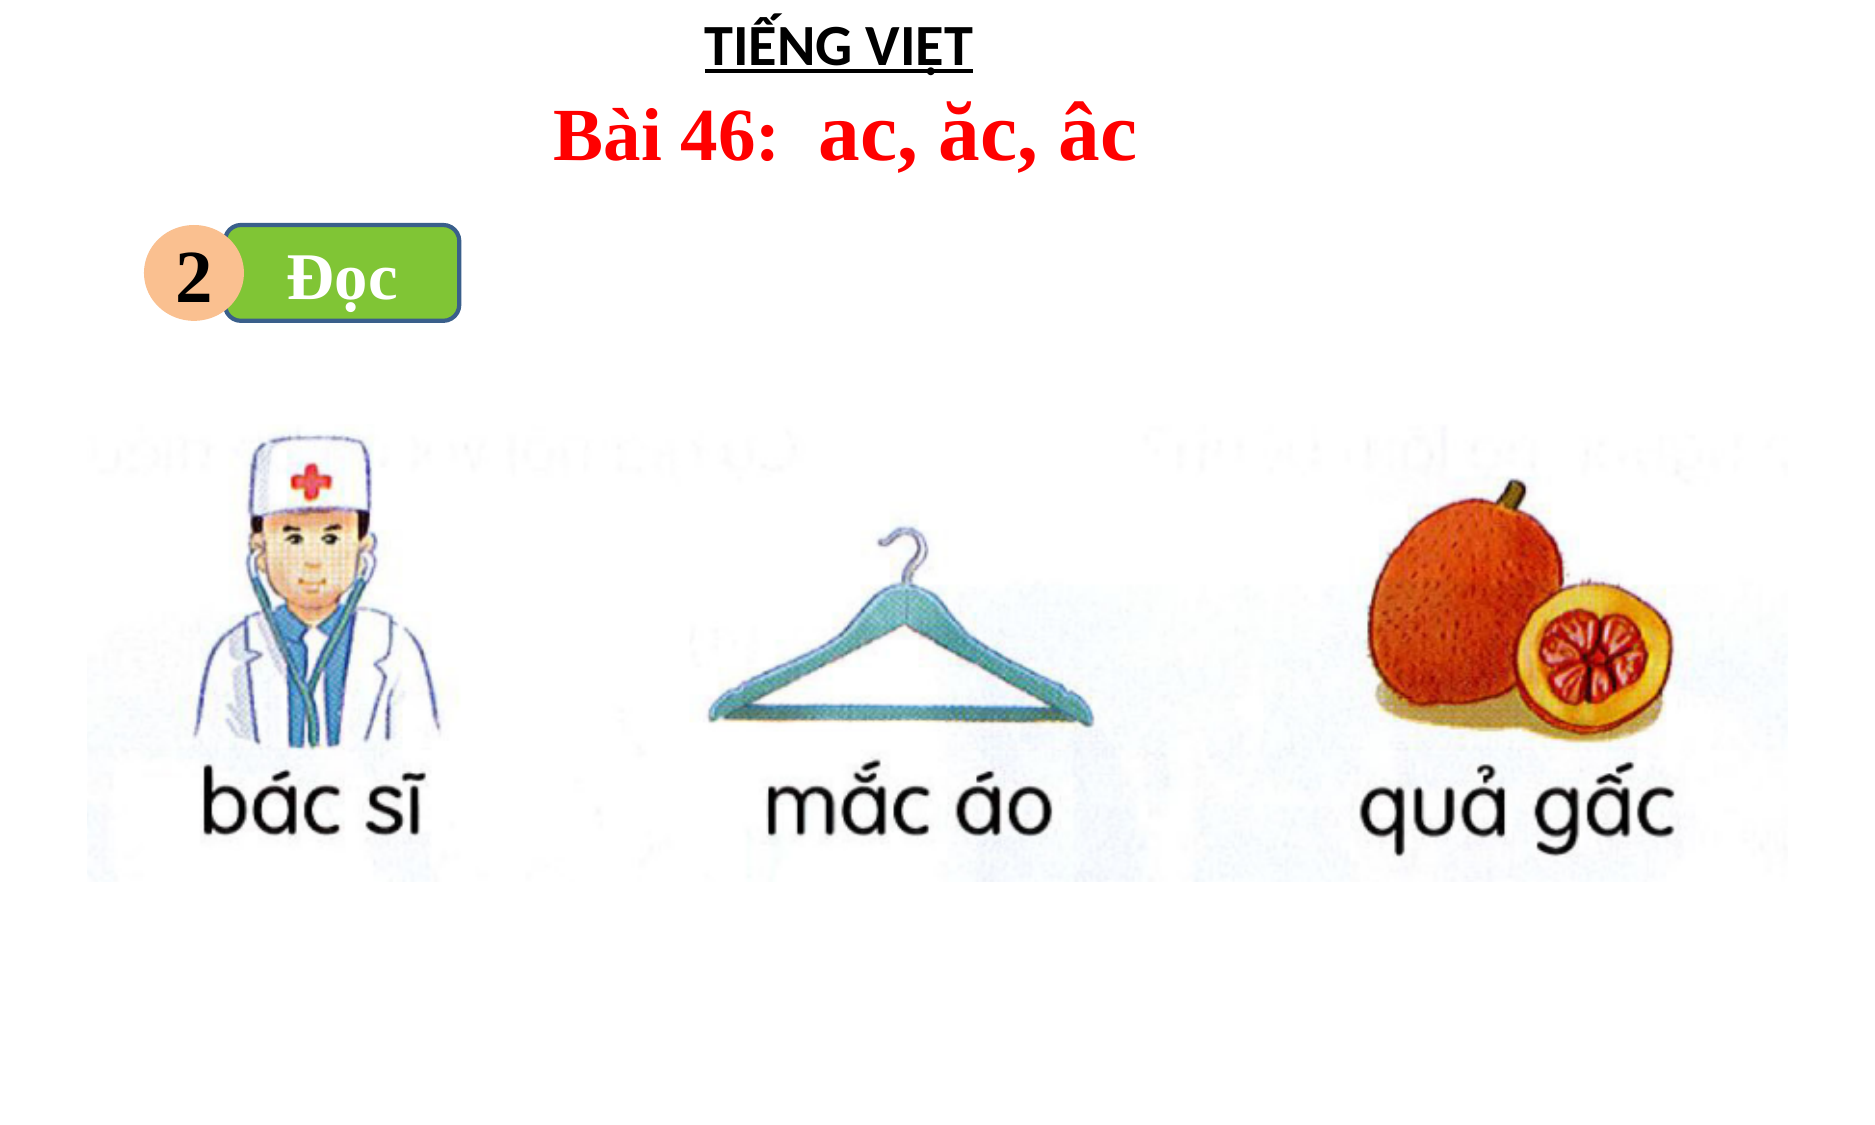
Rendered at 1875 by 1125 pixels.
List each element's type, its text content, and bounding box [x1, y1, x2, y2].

picture [87, 424, 1788, 882]
text_box Đọc [225, 222, 462, 323]
text_box TIẾNG VIỆT Bài 46: ac, ăc, âc [512, 0, 1166, 185]
text_box 2 [141, 222, 247, 323]
